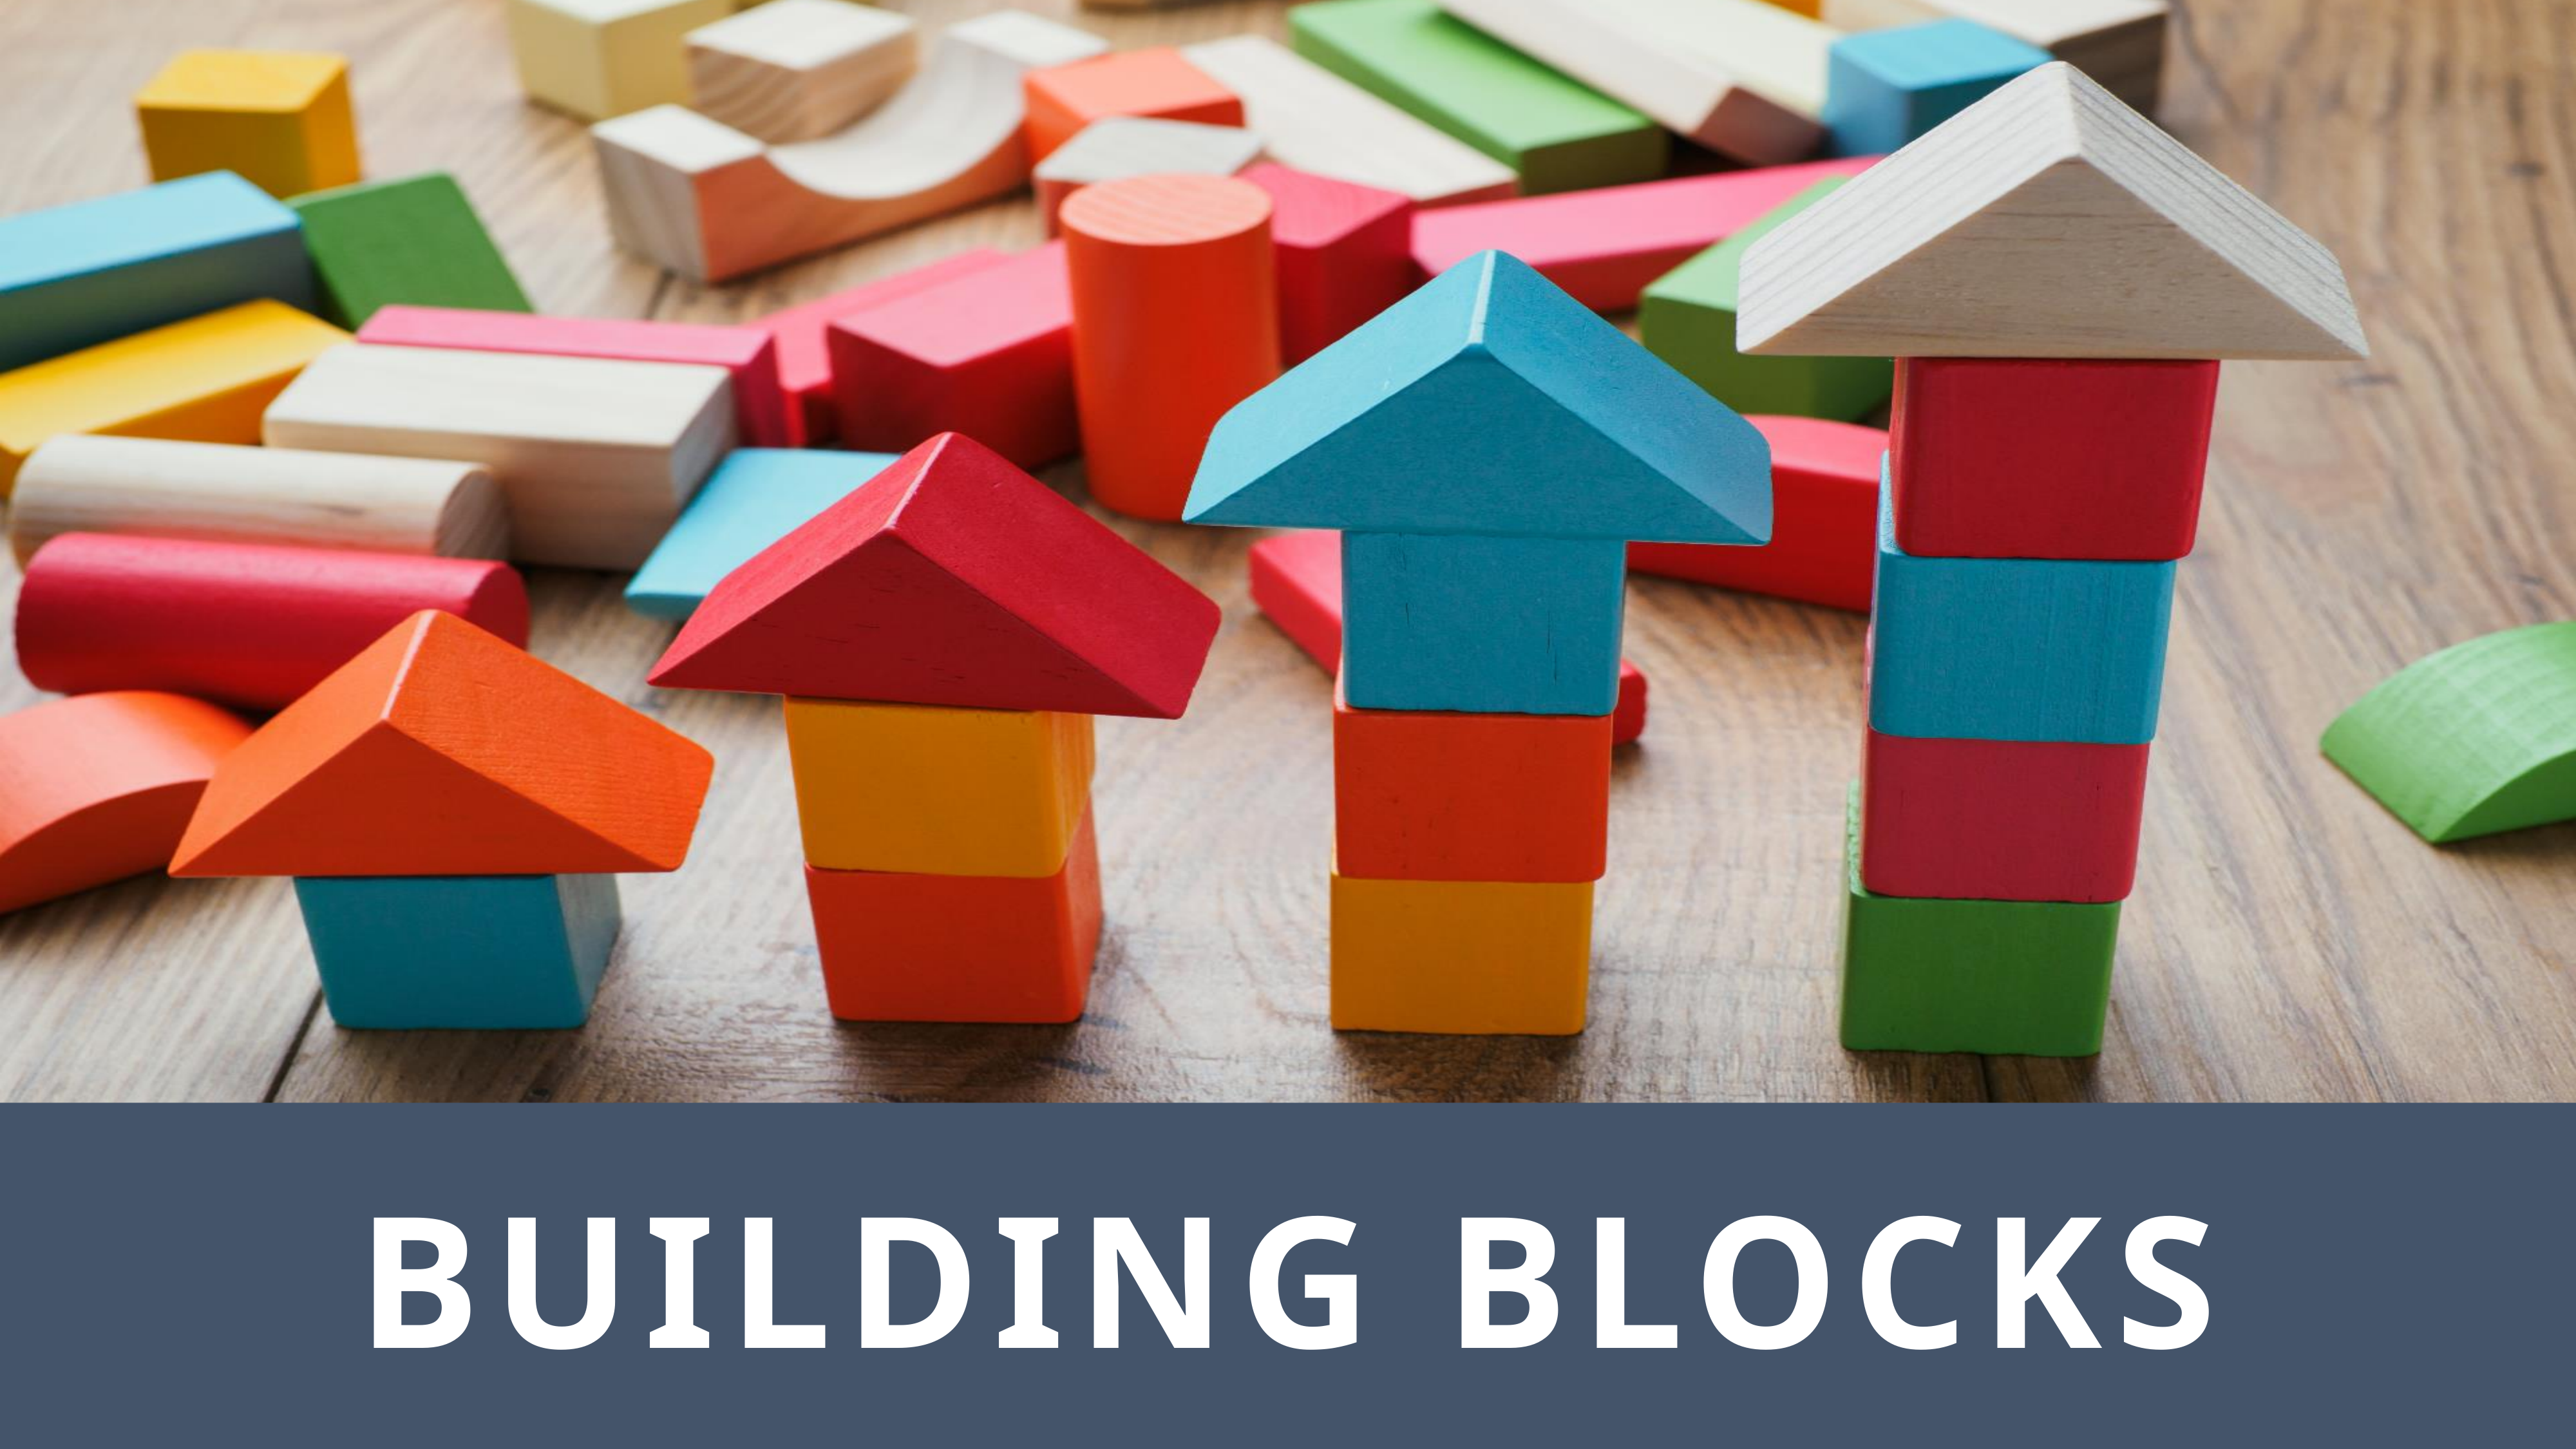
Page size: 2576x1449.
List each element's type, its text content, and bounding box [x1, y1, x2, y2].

picture [0, 0, 2576, 1161]
text_box [0, 1161, 2576, 1449]
text_box BUILDING BLOCKS [348, 1161, 2228, 1390]
